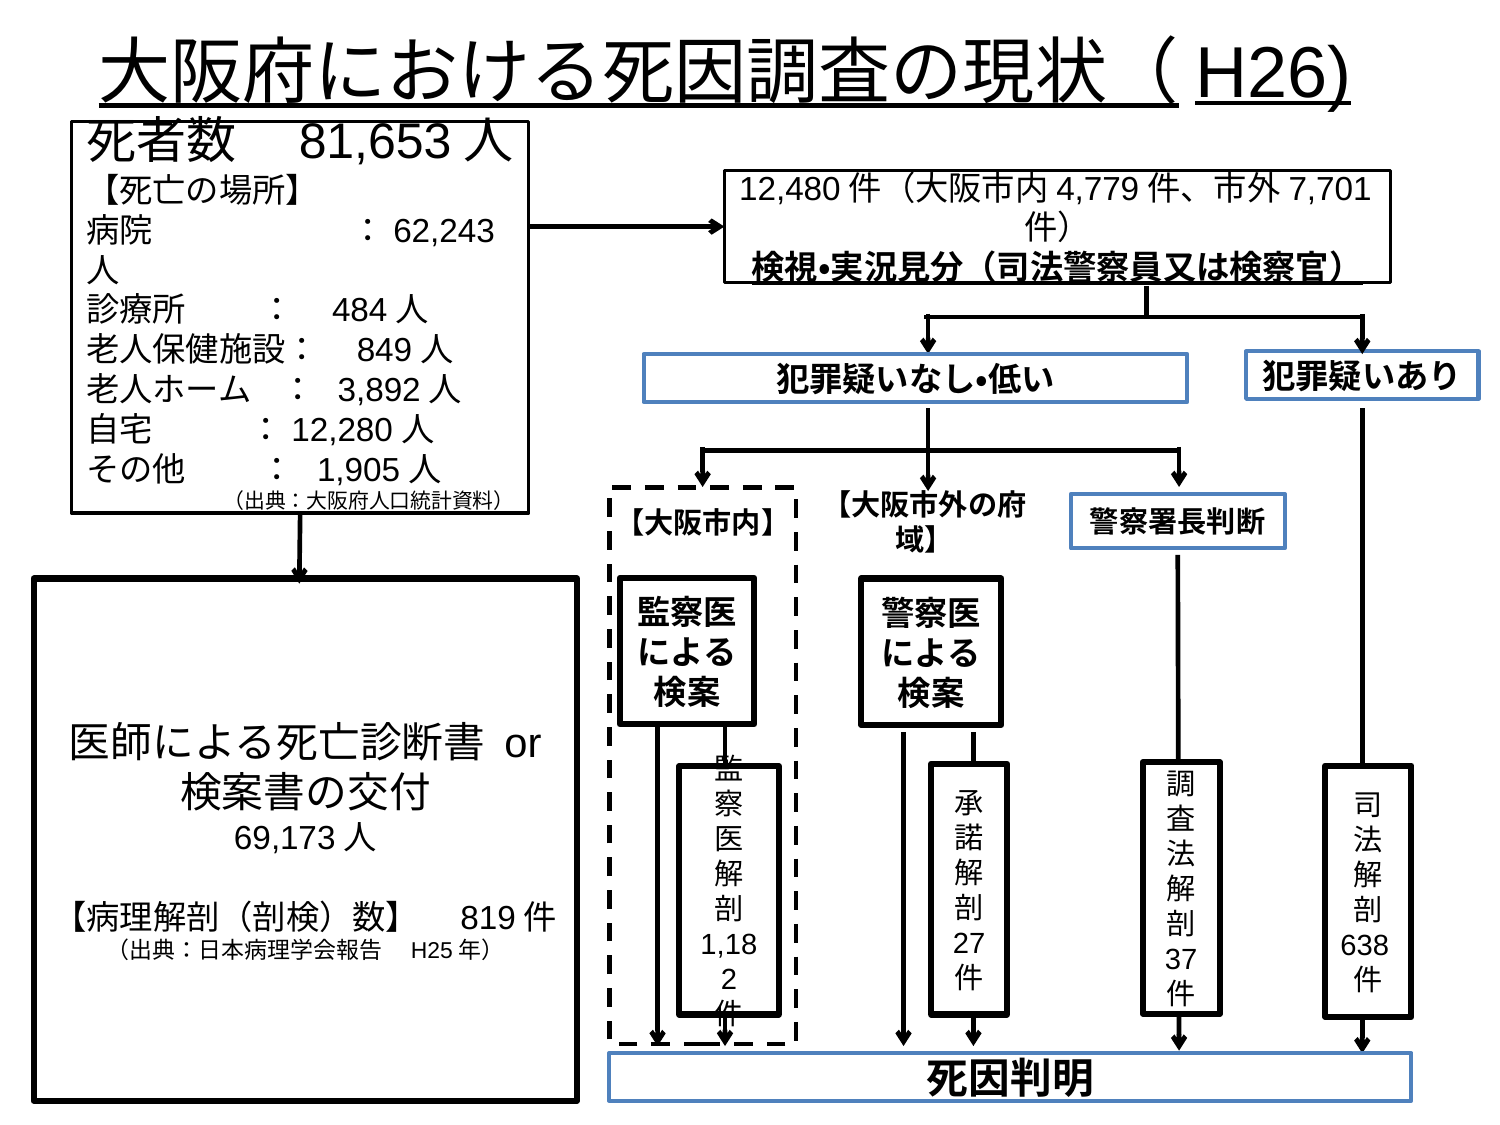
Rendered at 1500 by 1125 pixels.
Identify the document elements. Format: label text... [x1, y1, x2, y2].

text_box 死者数 81,653人 【死亡の場所】 病院 ：62,243人 診療所 ： 484人 老人保健施設： 849人 老人ホーム ： 3,892人 自宅 ：12,280人 その他 ： 1,905人 （出典：大阪府人口統計資料） [69, 119, 531, 515]
text_box 犯罪疑いなし・低い [642, 352, 1189, 404]
text_box 承 諾 解 剖 27 件 [977, 762, 1009, 1016]
text_box [607, 559, 798, 1046]
text_box 死因判明 [607, 1051, 1413, 1103]
text_box 【大阪市内】 [589, 485, 816, 559]
text_box 司 法 解 剖 638件 [1366, 764, 1413, 1019]
text_box 監 察 医 解 剖 1,182 件 [677, 764, 720, 1016]
text_box 警察医 による 検案 [859, 577, 1003, 727]
text_box 【大阪市外の府域】 [790, 485, 1059, 557]
text_box 警察署長判断 [1069, 492, 1287, 550]
text_box 調 査 法 解 剖 37 件 [1141, 760, 1172, 1016]
text_box 司 法 解 剖 638件 [1323, 764, 1357, 1019]
text_box 医師による死亡診断書 or 検案書の交付 69,173人 【病理解剖（剖検）数】 819件 （出典：日本病理学会報告 H25年） [32, 577, 579, 1103]
text_box 監察医 による 検案 [618, 576, 756, 726]
text_box 12,480件（大阪市内4,779件、市外7,701件） 検視・実況見分（司法警察員又は検察官） [722, 169, 1392, 284]
text_box 監 察 医 解 剖 1,182 件 [729, 764, 781, 1016]
text_box 大阪府における死因調査の現状（H26) [78, 26, 1372, 121]
text_box 承 諾 解 剖 27 件 [929, 762, 969, 1016]
text_box 調 査 法 解 剖 37 件 [1185, 760, 1222, 1016]
text_box 犯罪疑いあり [1244, 349, 1481, 401]
